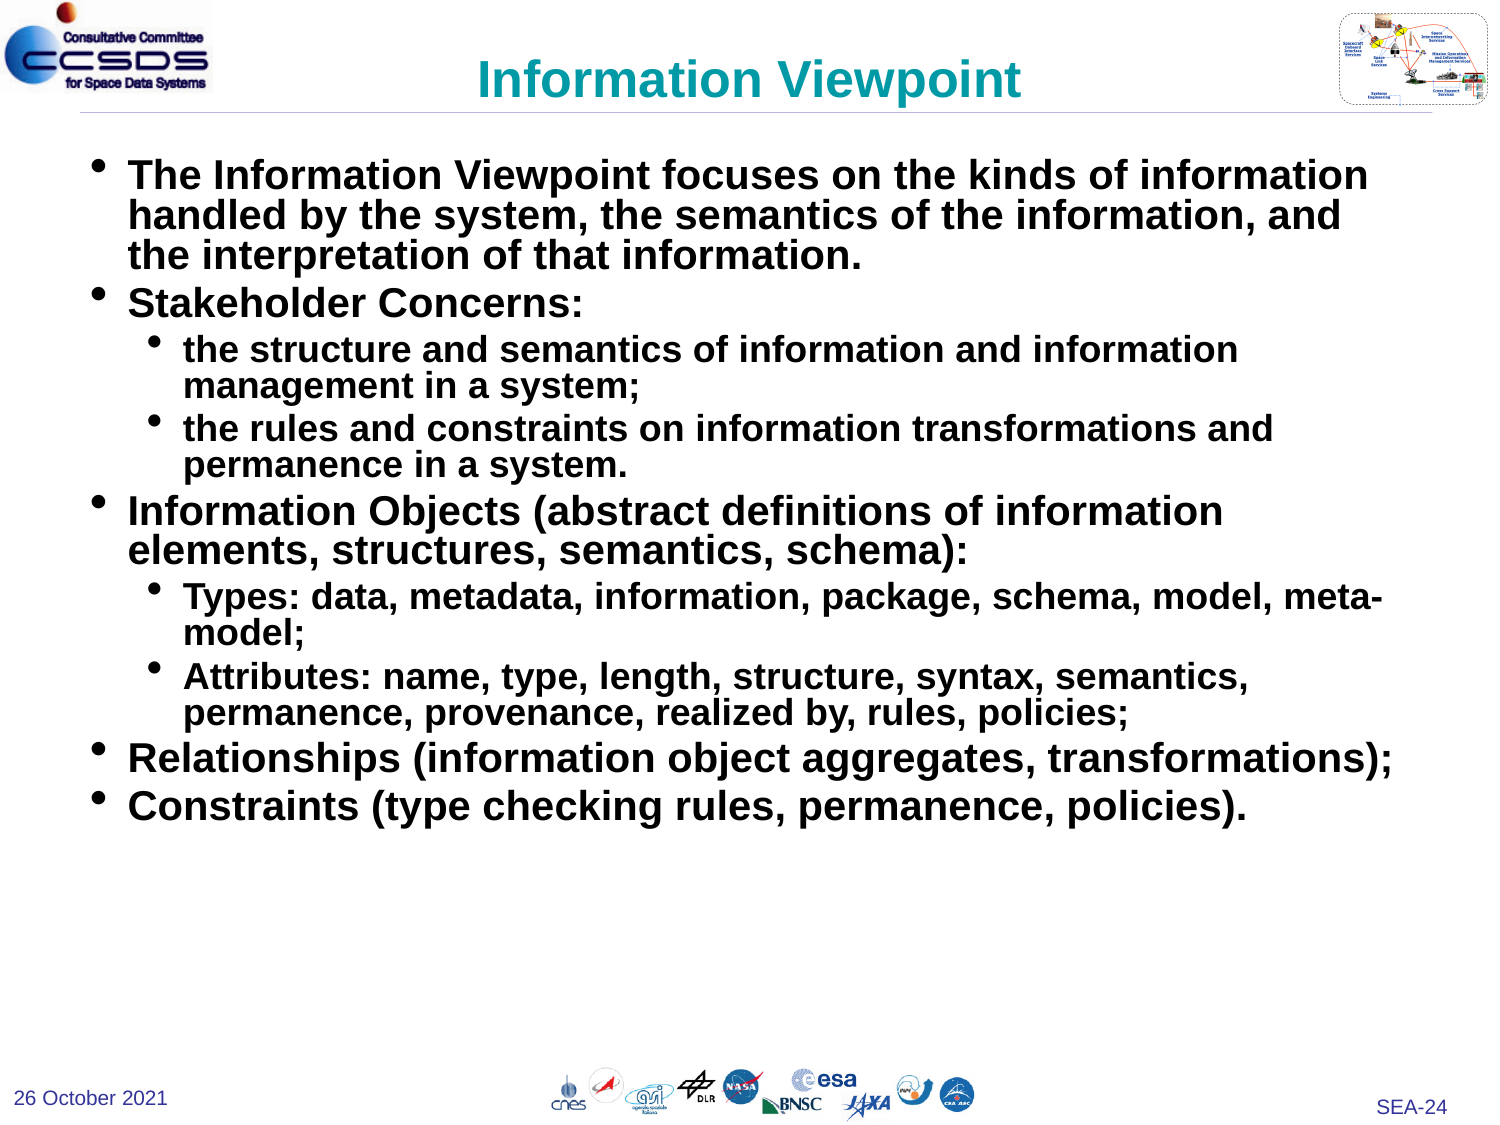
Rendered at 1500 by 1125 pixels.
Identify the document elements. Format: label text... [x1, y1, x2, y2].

picture [1338, 12, 1488, 106]
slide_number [0, 1074, 285, 1120]
picture [549, 1064, 975, 1125]
title Information Viewpoint [75, 45, 1425, 149]
list The Information Viewpoint focuses on the kinds of information handled by the system, the semantics of the information, and the interpretation of that information. Stakeholder Concerns: the structure and semantics of information and information management in a system; the rules and constraints on information transformations and permanence in a system. Information Objects (abstract definitions of information elements, structures, semantics, schema): Types: data, metadata, information, package, schema, model, meta-model; Attributes: name, type, length, structure, syntax, semantics, permanence, provenance, realized by, rules, policies; Relationships (information object aggregates, transformations); Constraints (type checking rules, permanence, policies). [75, 149, 1425, 1038]
picture [0, 0, 213, 94]
